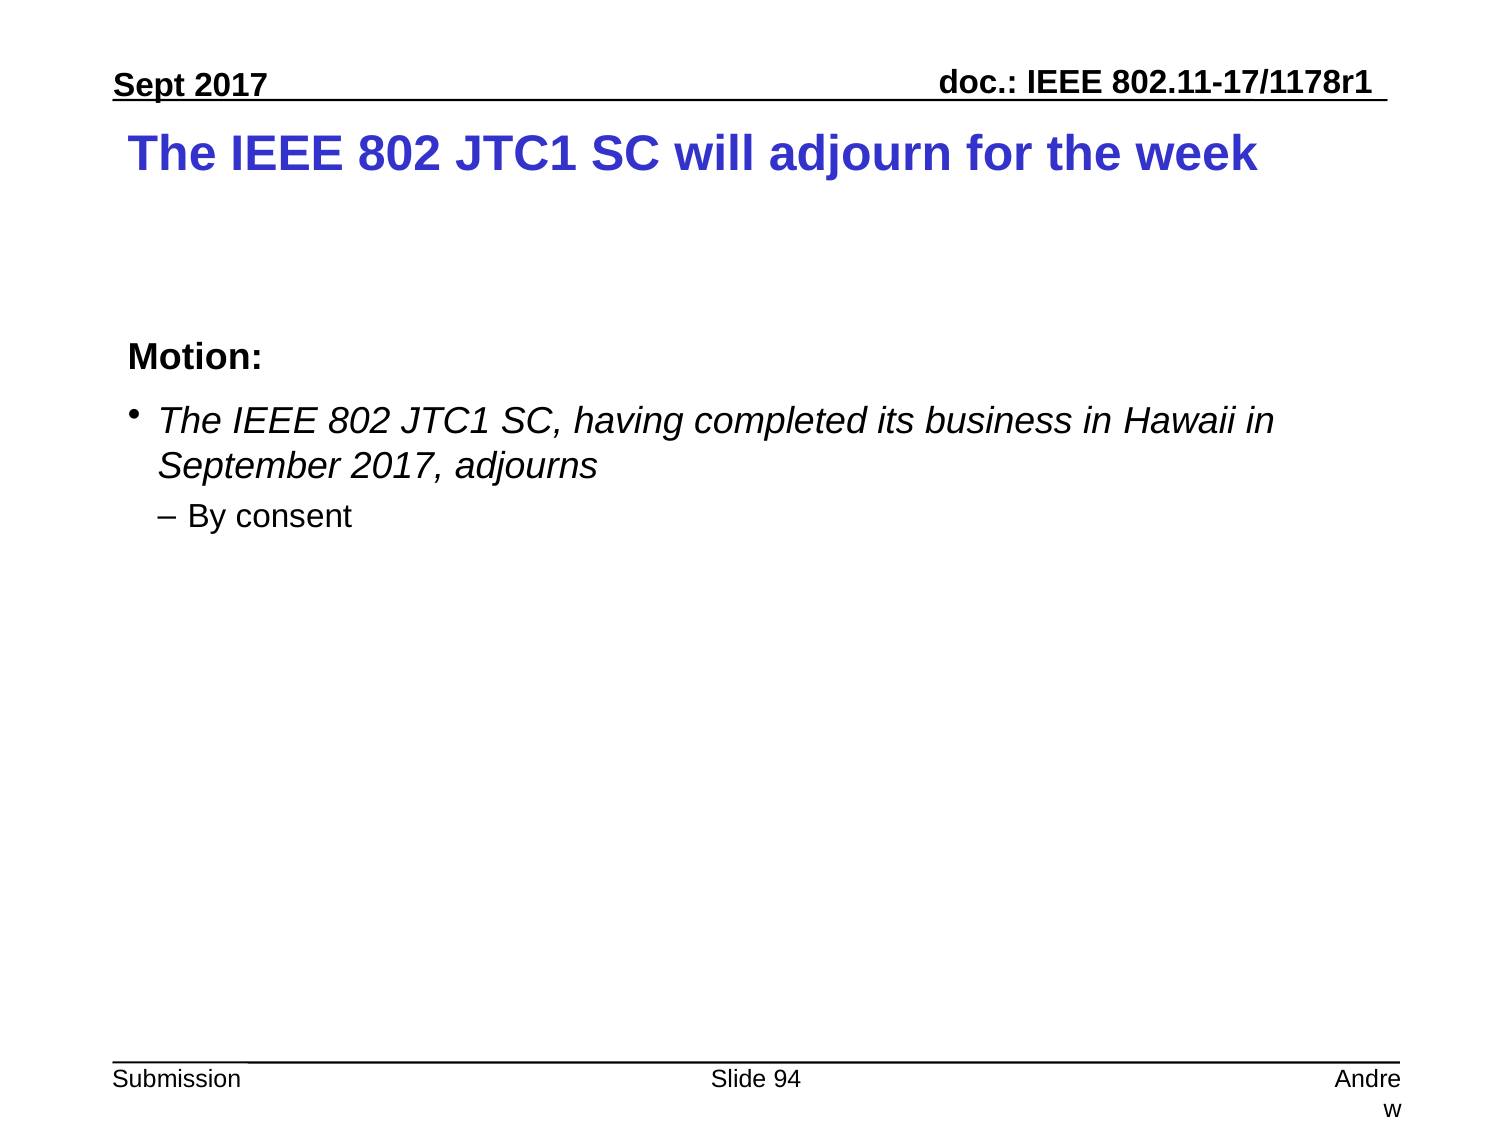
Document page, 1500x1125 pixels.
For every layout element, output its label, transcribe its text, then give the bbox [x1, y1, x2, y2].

list Motion: The IEEE 802 JTC1 SC, having completed its business in Hawaii in September 2017, adjourns By consent [112, 324, 1388, 1000]
footer Andrew Myles, Cisco [1320, 1061, 1402, 1093]
title The IEEE 802 JTC1 SC will adjourn for the week [112, 112, 1388, 288]
slide_number Slide 94 [709, 1061, 803, 1093]
